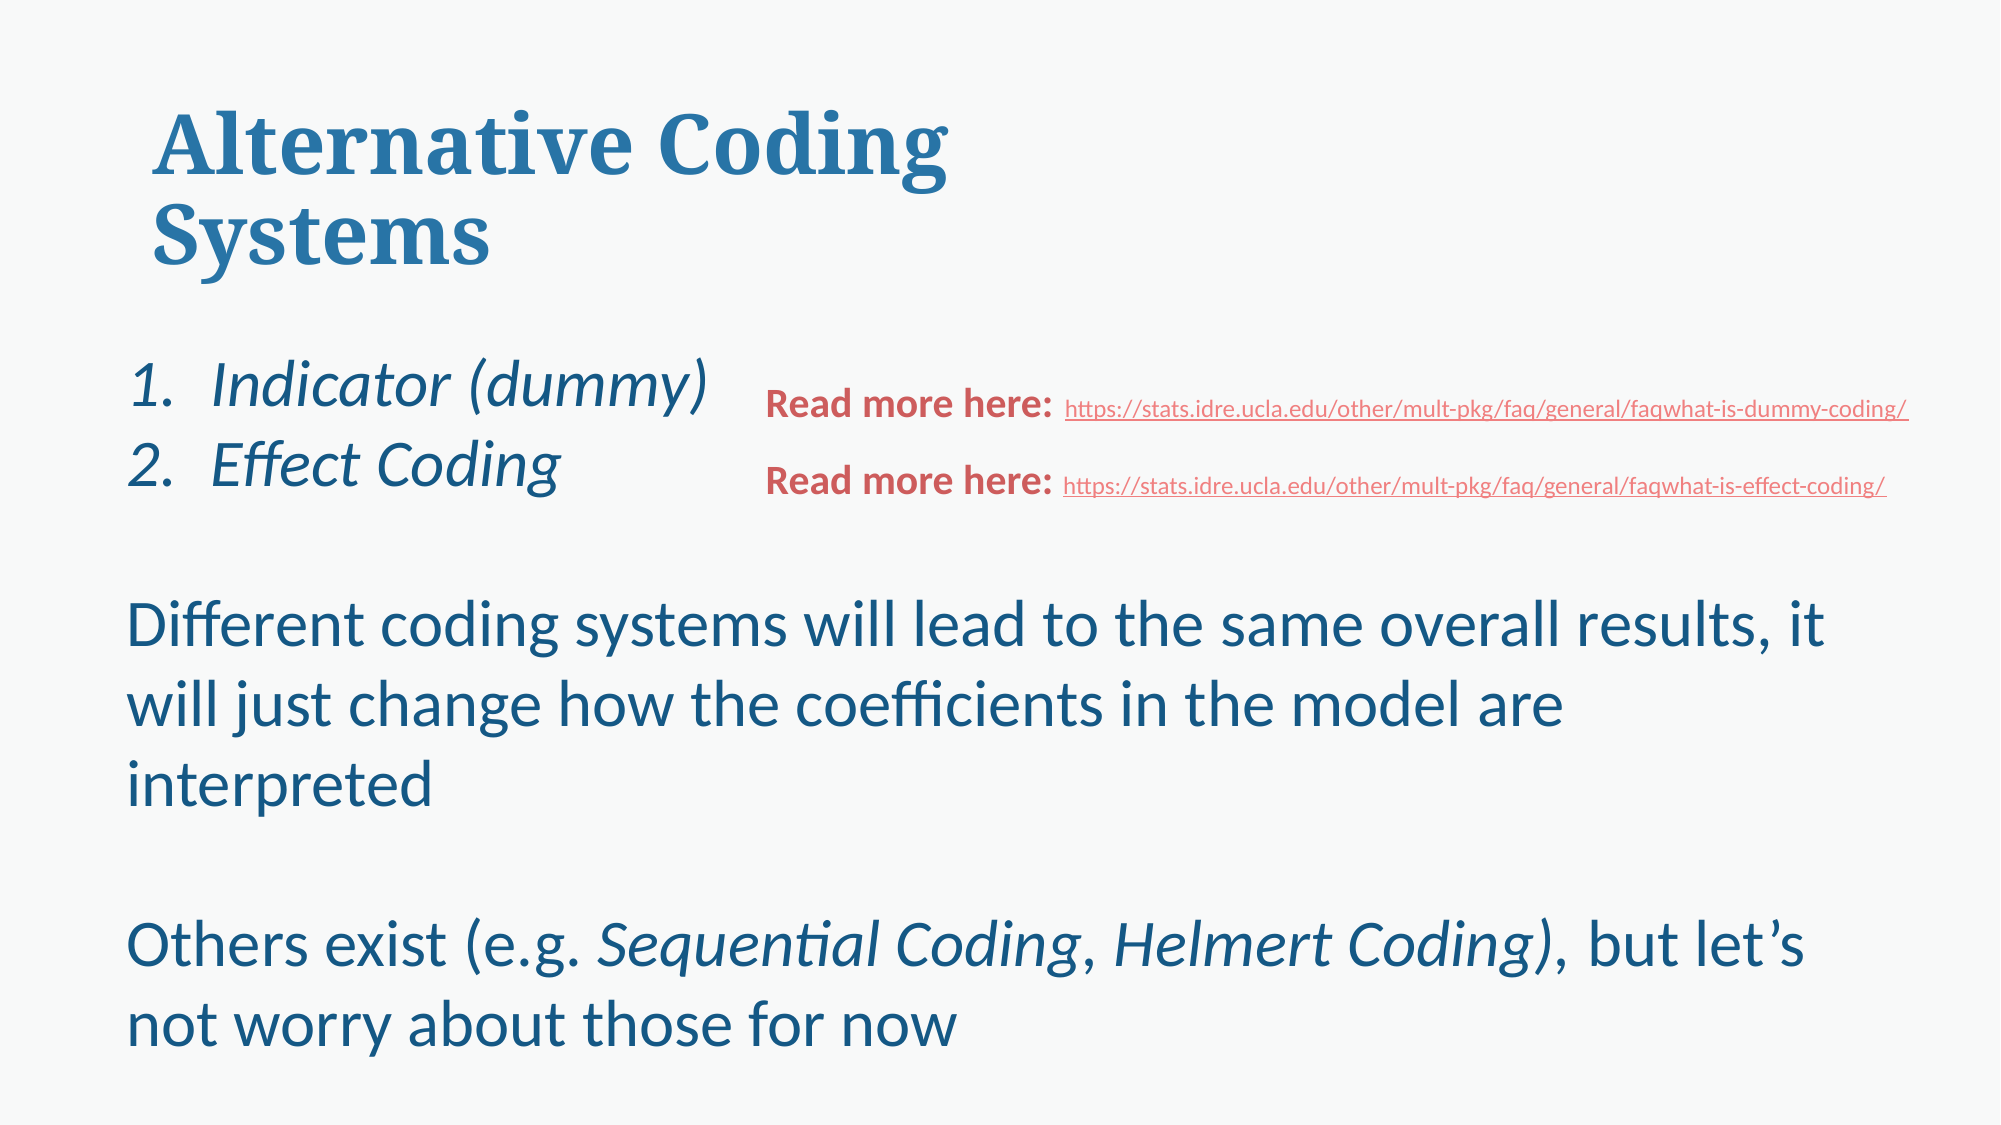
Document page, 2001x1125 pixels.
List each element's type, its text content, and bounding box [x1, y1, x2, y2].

text_box Read more here: https://stats.idre.ucla.edu/other/mult-pkg/faq/general/faqwhat-is-dummy-coding/ Read more here: https://stats.idre.ucla.edu/other/mult-pkg/faq/general/faqwhat-is-effect-coding/ [750, 330, 1931, 600]
title Alternative Coding Systems [137, 59, 1157, 325]
text_box Indicator (dummy) Effect Coding Different coding systems will lead to the same overall results, it will just change how the coefficients in the model are interpreted Others exist (e.g. Sequential Coding, Helmert Coding), but let’s not worry about those for now [111, 332, 1904, 1125]
